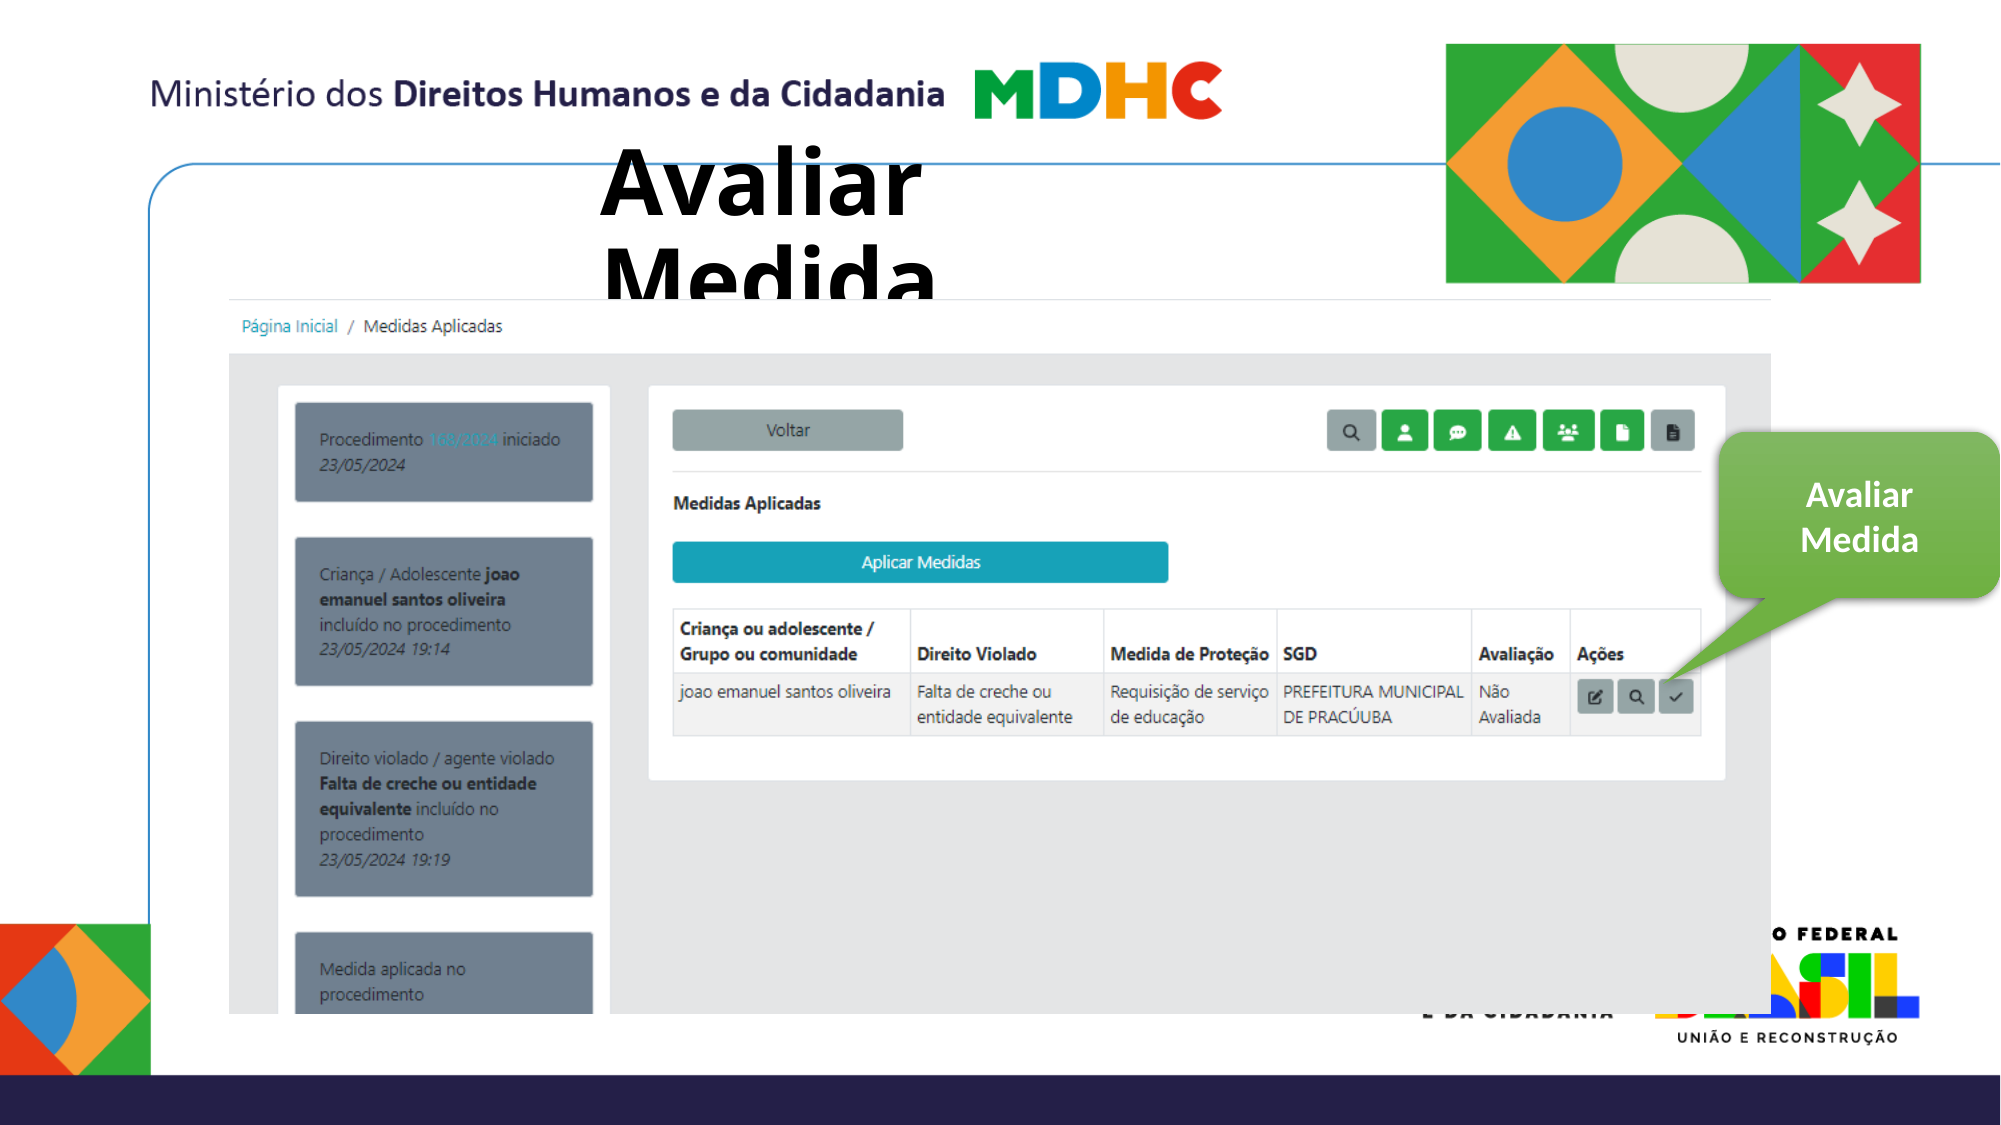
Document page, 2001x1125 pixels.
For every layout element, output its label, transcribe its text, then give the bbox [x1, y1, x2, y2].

picture [0, 0, 2001, 1125]
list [229, 299, 1771, 1014]
title Avaliar Medida [585, 126, 1196, 299]
text_box Avaliar Medida [1771, 431, 2000, 631]
